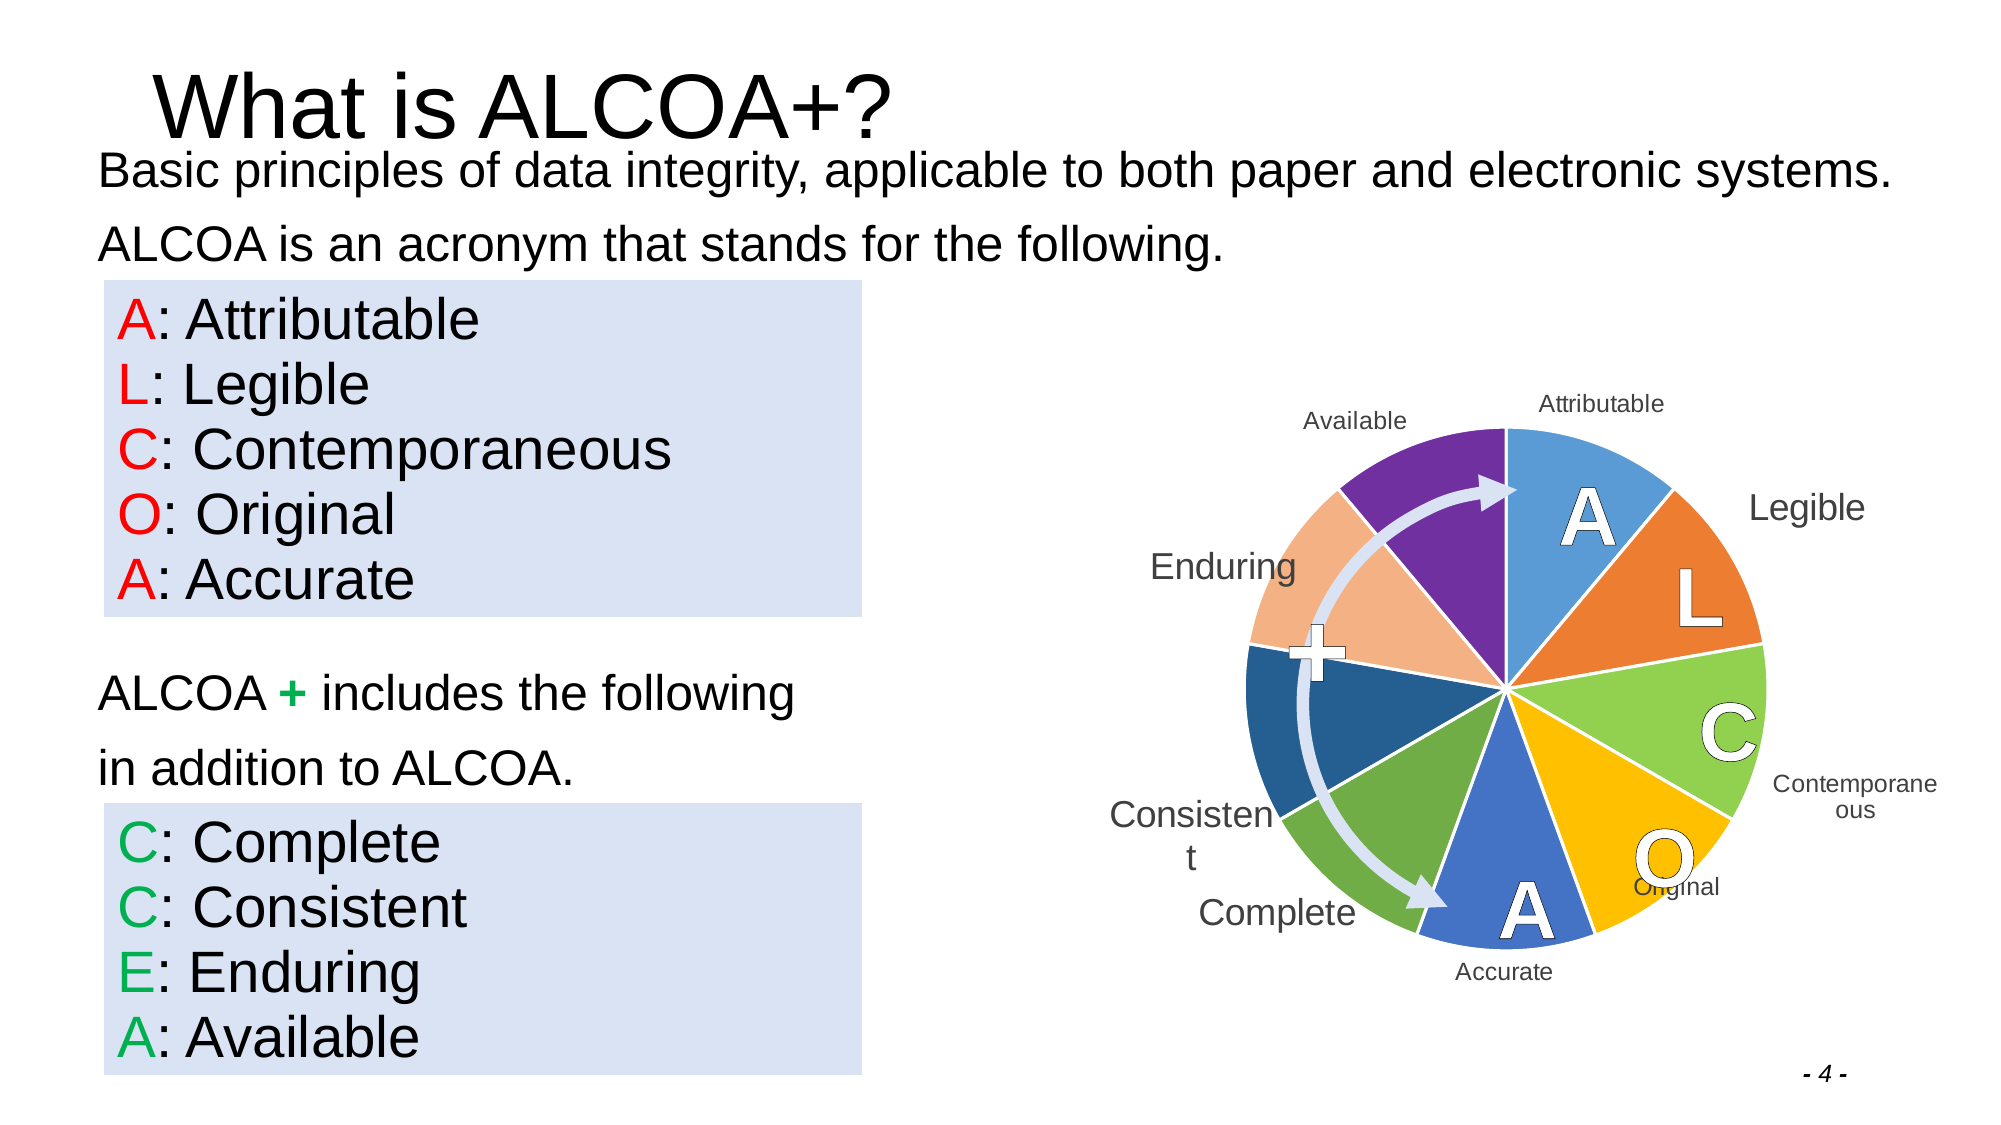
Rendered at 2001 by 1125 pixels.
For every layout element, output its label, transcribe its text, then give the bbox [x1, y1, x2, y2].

title What is ALCOA+? [137, 0, 1863, 136]
table_header A: Attributable L: Legible C: Contemporaneous O: Original A: Accurate [104, 280, 862, 617]
slide_number - 4 - [1412, 1042, 1863, 1103]
list Basic principles of data integrity, applicable to both paper and electronic systems. ALCOA is an acronym that stands for the following. ALCOA + includes the following in addition to ALCOA. [82, 136, 1944, 1092]
chart [1043, 357, 2000, 1039]
table_header C: Complete C: Consistent E: Enduring A: Available [104, 803, 862, 1075]
